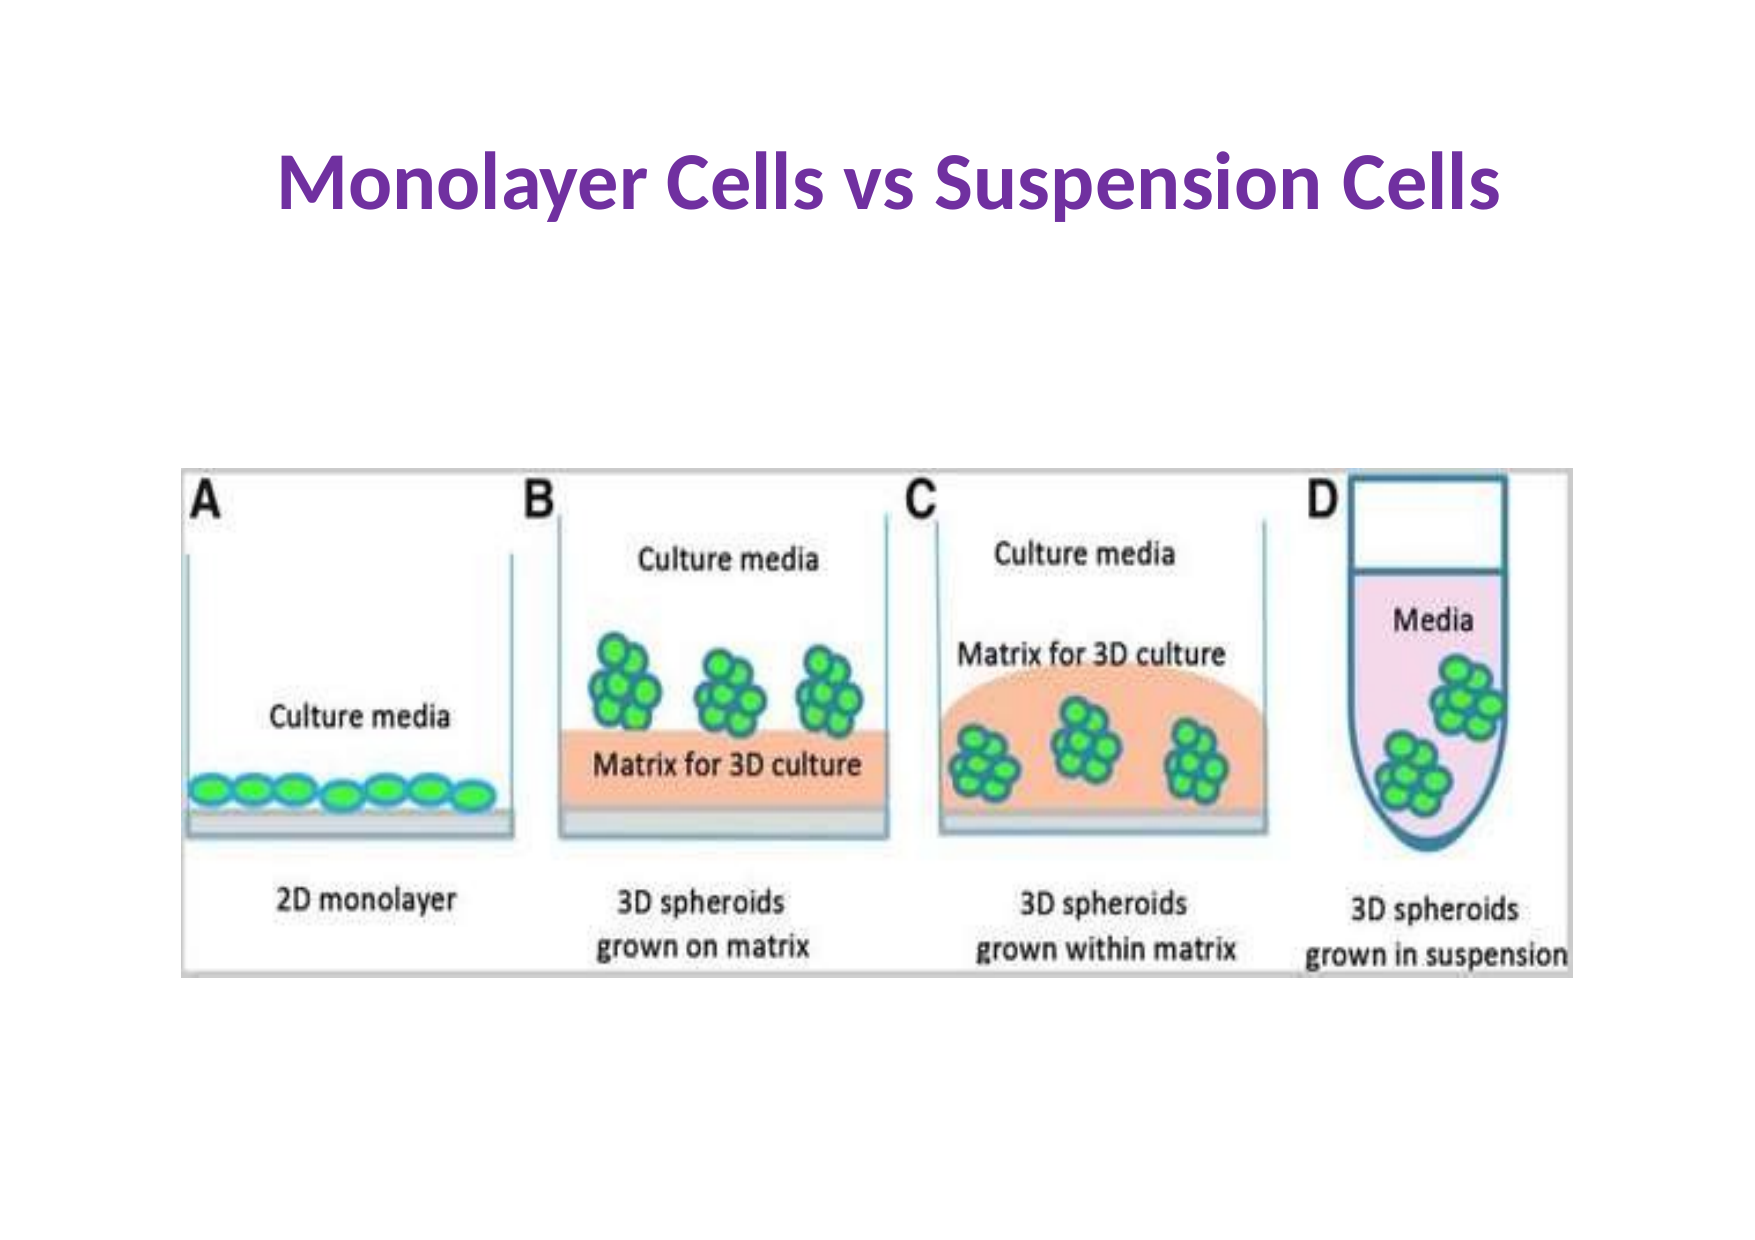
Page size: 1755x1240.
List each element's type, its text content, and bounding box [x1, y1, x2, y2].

text_box [181, 468, 1573, 978]
title Monolayer Cells vs Suspension Cells [274, 124, 1508, 335]
